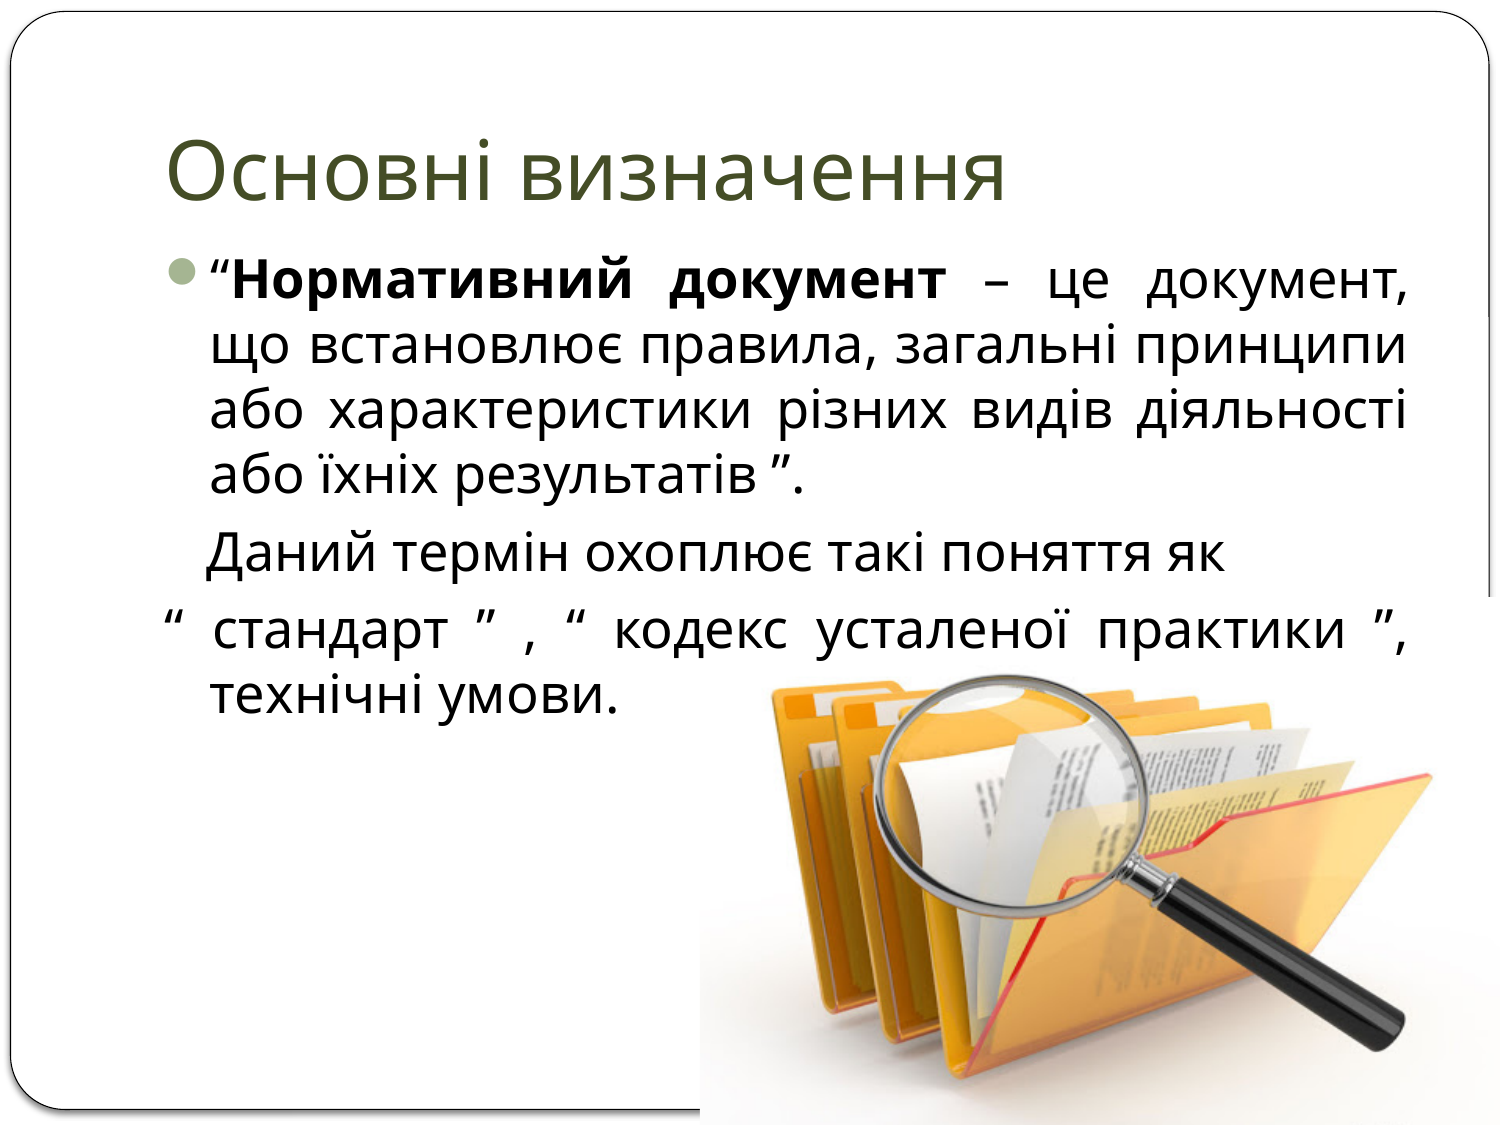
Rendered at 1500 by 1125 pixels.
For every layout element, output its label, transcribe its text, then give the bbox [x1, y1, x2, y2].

picture [699, 597, 1500, 1125]
list “Нормативний документ – це документ, що встановлює правила, загальні принципи або характеристики різних видів діяльності або їхніх результатів ”. Даний термін охоплює такі поняття як “ стандарт ” , “ кодекс усталеної практики ”, технічні умови. [150, 237, 1425, 988]
title Основні визначення [150, 45, 1425, 233]
